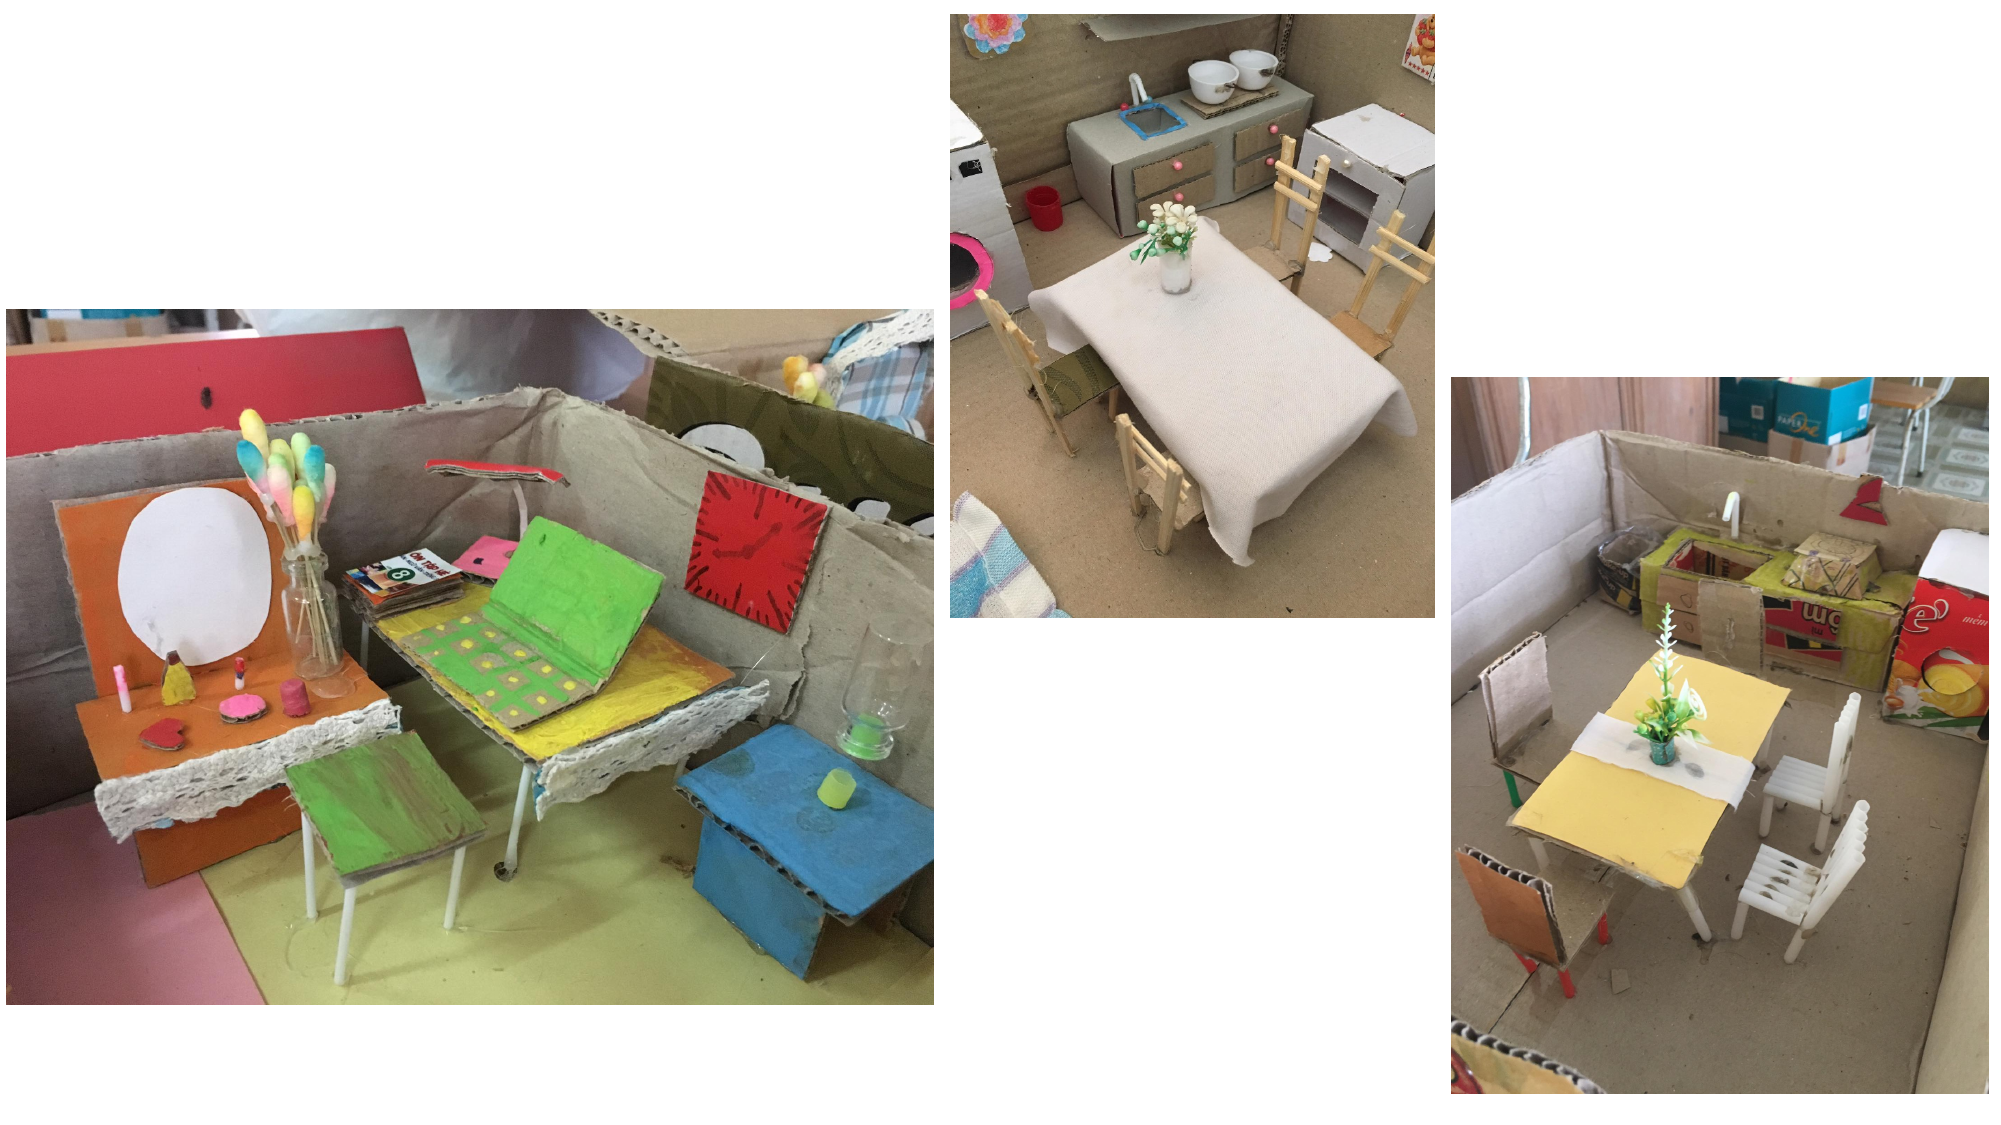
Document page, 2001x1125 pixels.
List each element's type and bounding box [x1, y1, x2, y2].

picture [6, 309, 934, 1005]
picture [1451, 377, 1989, 1094]
picture [950, 14, 1435, 618]
